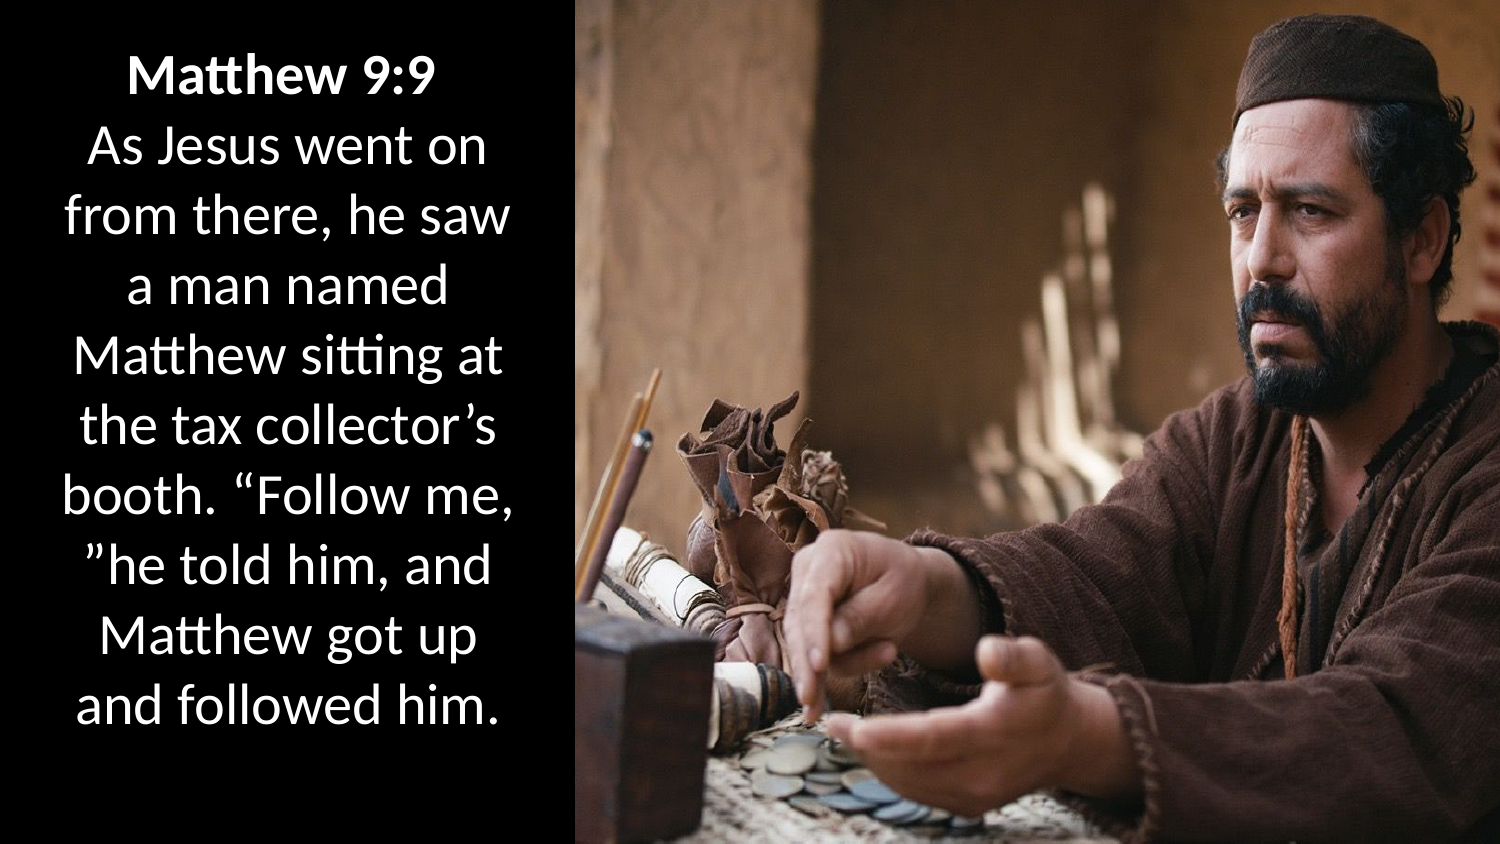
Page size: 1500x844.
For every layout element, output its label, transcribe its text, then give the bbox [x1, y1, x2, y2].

picture [575, 0, 1500, 844]
text_box Matthew 9:9 As Jesus went on from there, he saw a man named Matthew sitting at the tax collector’s booth. “Follow me, ”he told him, and Matthew got up and followed him. [39, 28, 538, 744]
